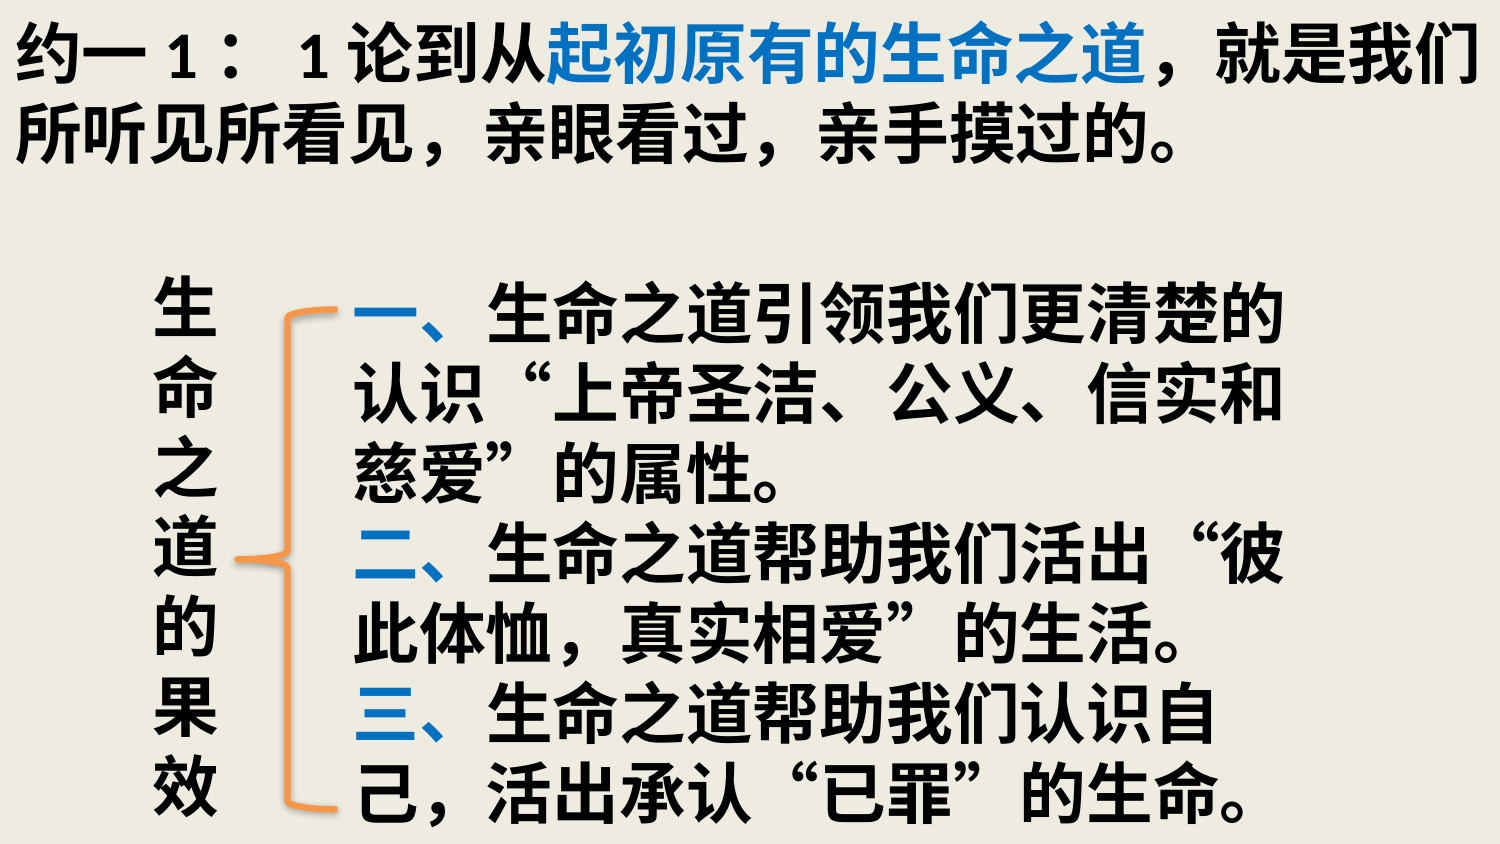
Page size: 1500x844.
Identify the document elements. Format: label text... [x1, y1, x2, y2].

text_box [0, 209, 1500, 844]
text_box 一、生命之道引领我们更清楚的认识“上帝圣洁、公义、信实和慈爱”的属性。 二、生命之道帮助我们活出“彼此体恤，真实相爱”的生活。 三、生命之道帮助我们认识自己，活出承认“已罪”的生命。 [337, 271, 1313, 832]
title 约一1：1论到从起初原有的生命之道，就是我们所听见所看见，亲眼看过，亲手摸过的。 [0, 0, 1500, 185]
text_box [234, 306, 338, 813]
text_box 生命之道的果效 [137, 221, 250, 844]
